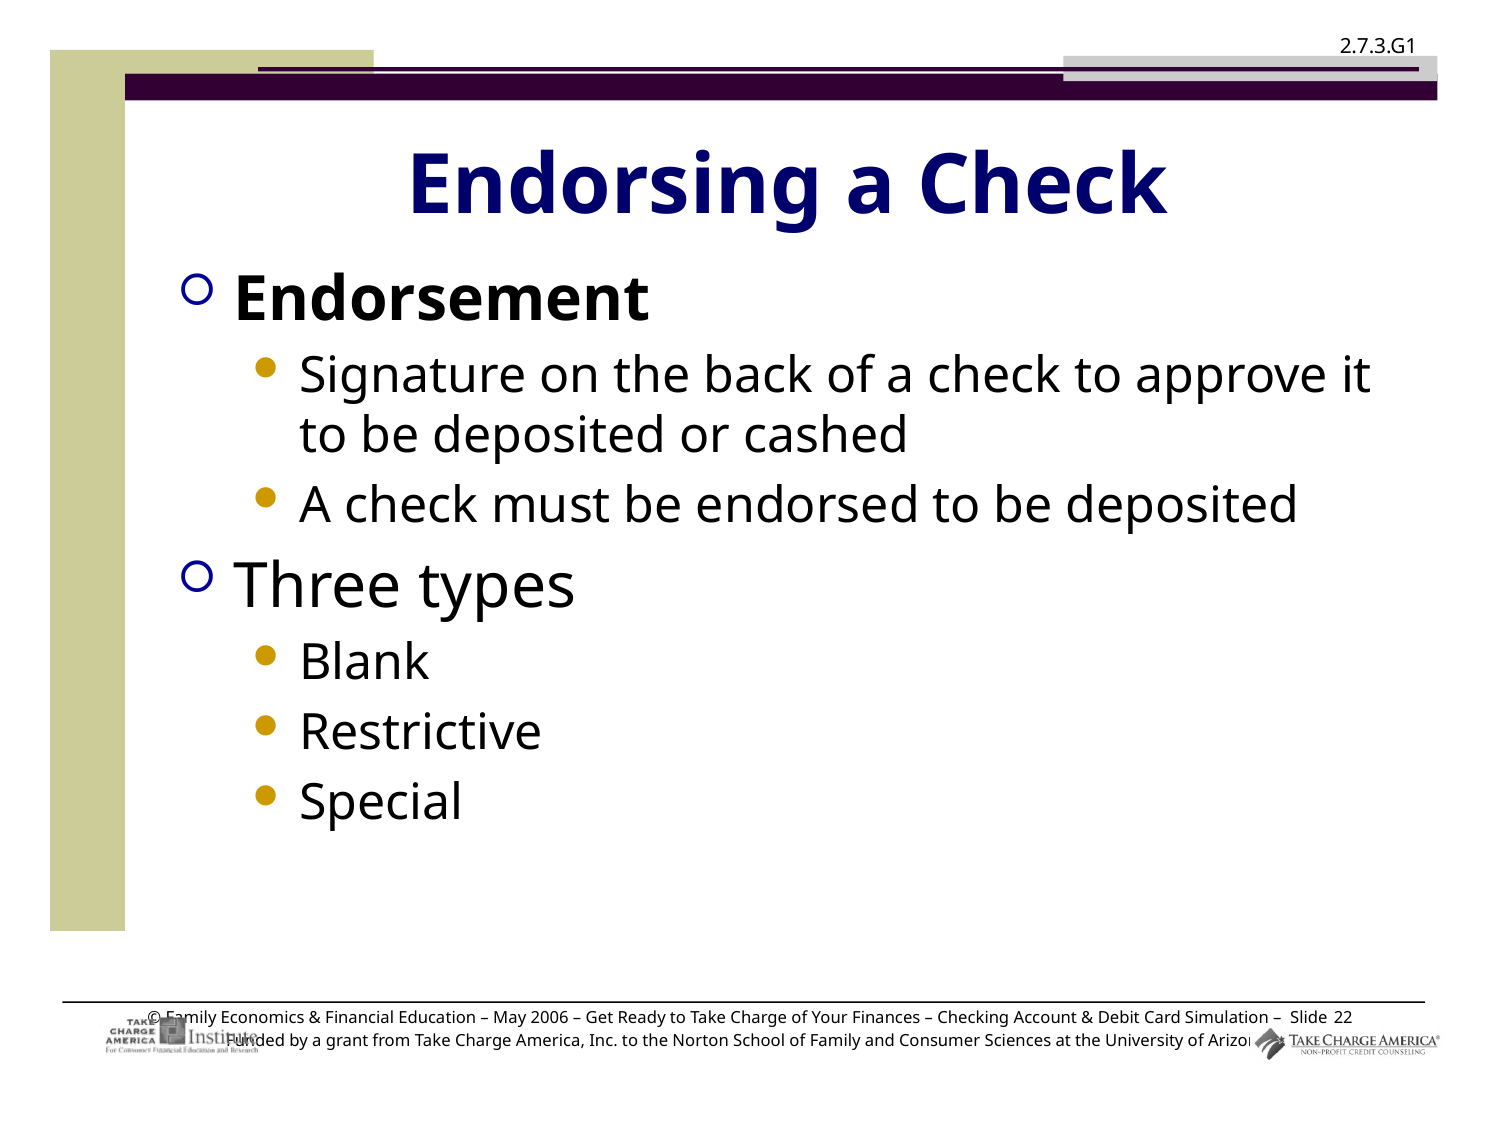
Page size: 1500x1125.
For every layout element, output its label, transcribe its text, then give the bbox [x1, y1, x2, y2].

title Endorsing a Check [187, 49, 1388, 238]
list Endorsement Signature on the back of a check to approve it to be deposited or cashed A check must be endorsed to be deposited Three types Blank Restrictive Special [162, 249, 1438, 988]
